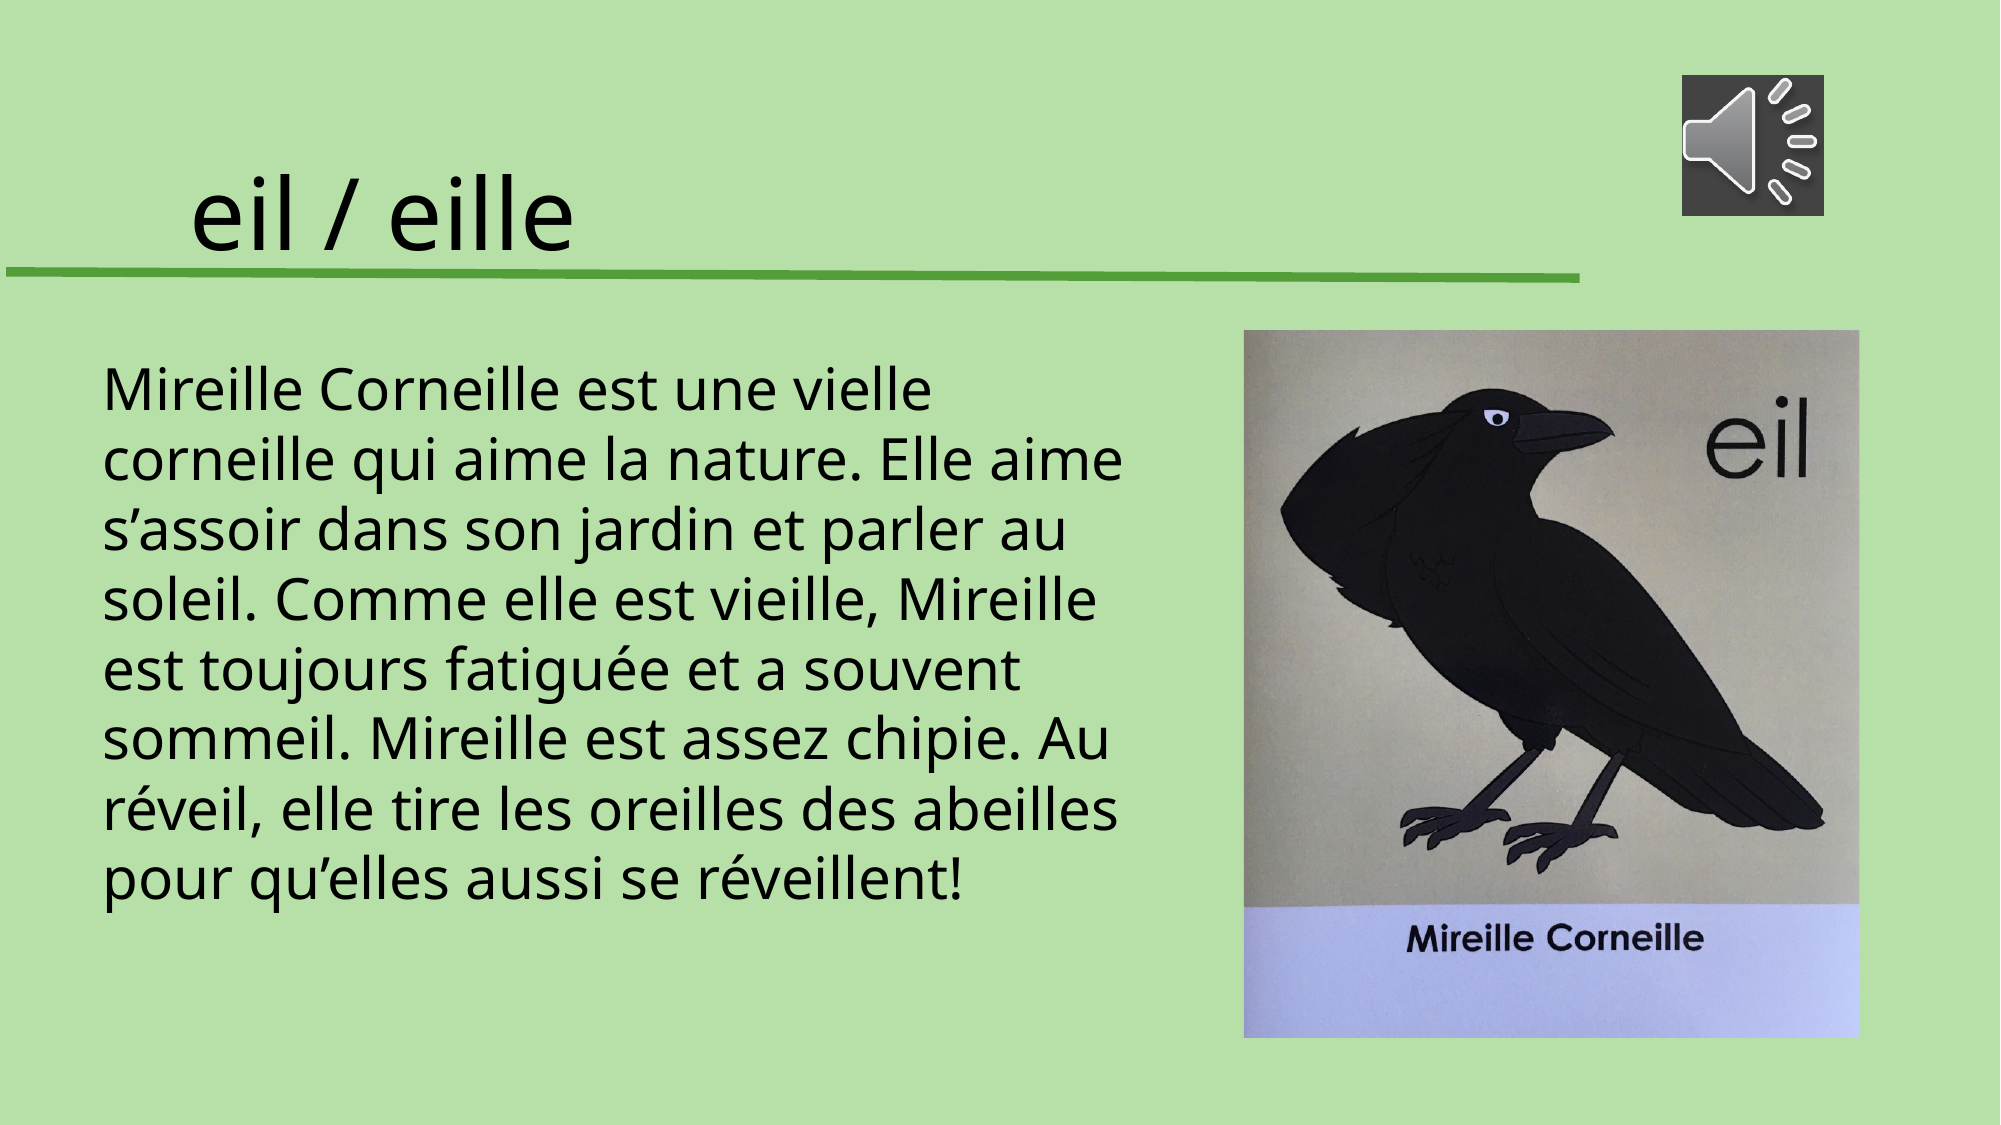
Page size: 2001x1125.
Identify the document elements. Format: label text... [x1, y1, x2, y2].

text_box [6, 271, 1580, 279]
picture [1681, 73, 1825, 218]
title eil / eille [174, 105, 1825, 331]
picture [1243, 330, 1860, 1038]
list Mireille Corneille est une vielle corneille qui aime la nature. Elle aime s’assoir dans son jardin et parler au soleil. Comme elle est vieille, Mireille est toujours fatiguée et a souvent sommeil. Mireille est assez chipie. Au réveil, elle tire les oreilles des abeilles pour qu’elles aussi se réveillent! [87, 345, 1160, 1071]
